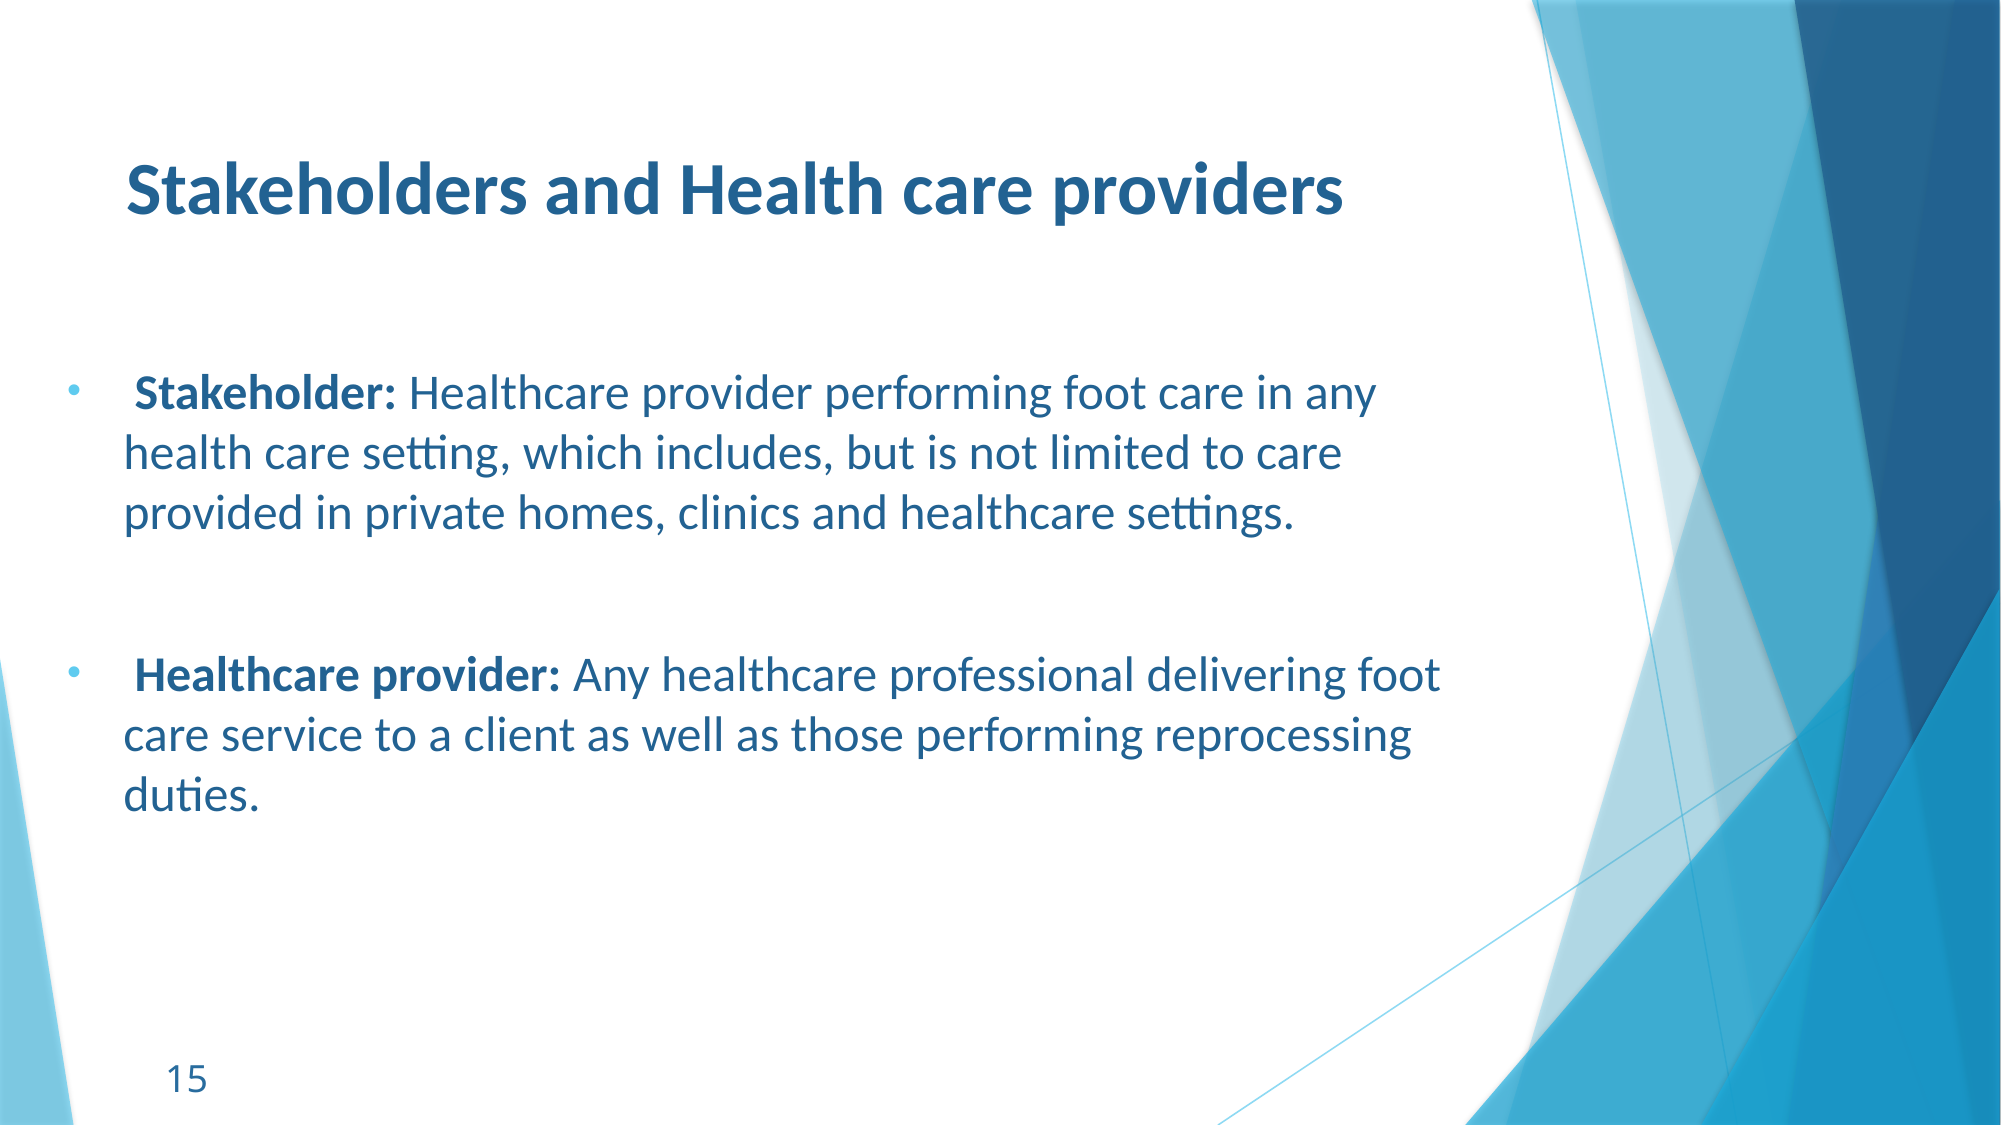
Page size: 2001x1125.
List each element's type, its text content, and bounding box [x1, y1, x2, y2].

title Stakeholders and Health care providers [111, 42, 1522, 317]
slide_number 15 [111, 1050, 224, 1111]
list Stakeholder: Healthcare provider performing foot care in any health care setting, which includes, but is not limited to care provided in private homes, clinics and healthcare settings. Healthcare provider: Any healthcare professional delivering foot care service to a client as well as those performing reprocessing duties. [52, 266, 1463, 1107]
